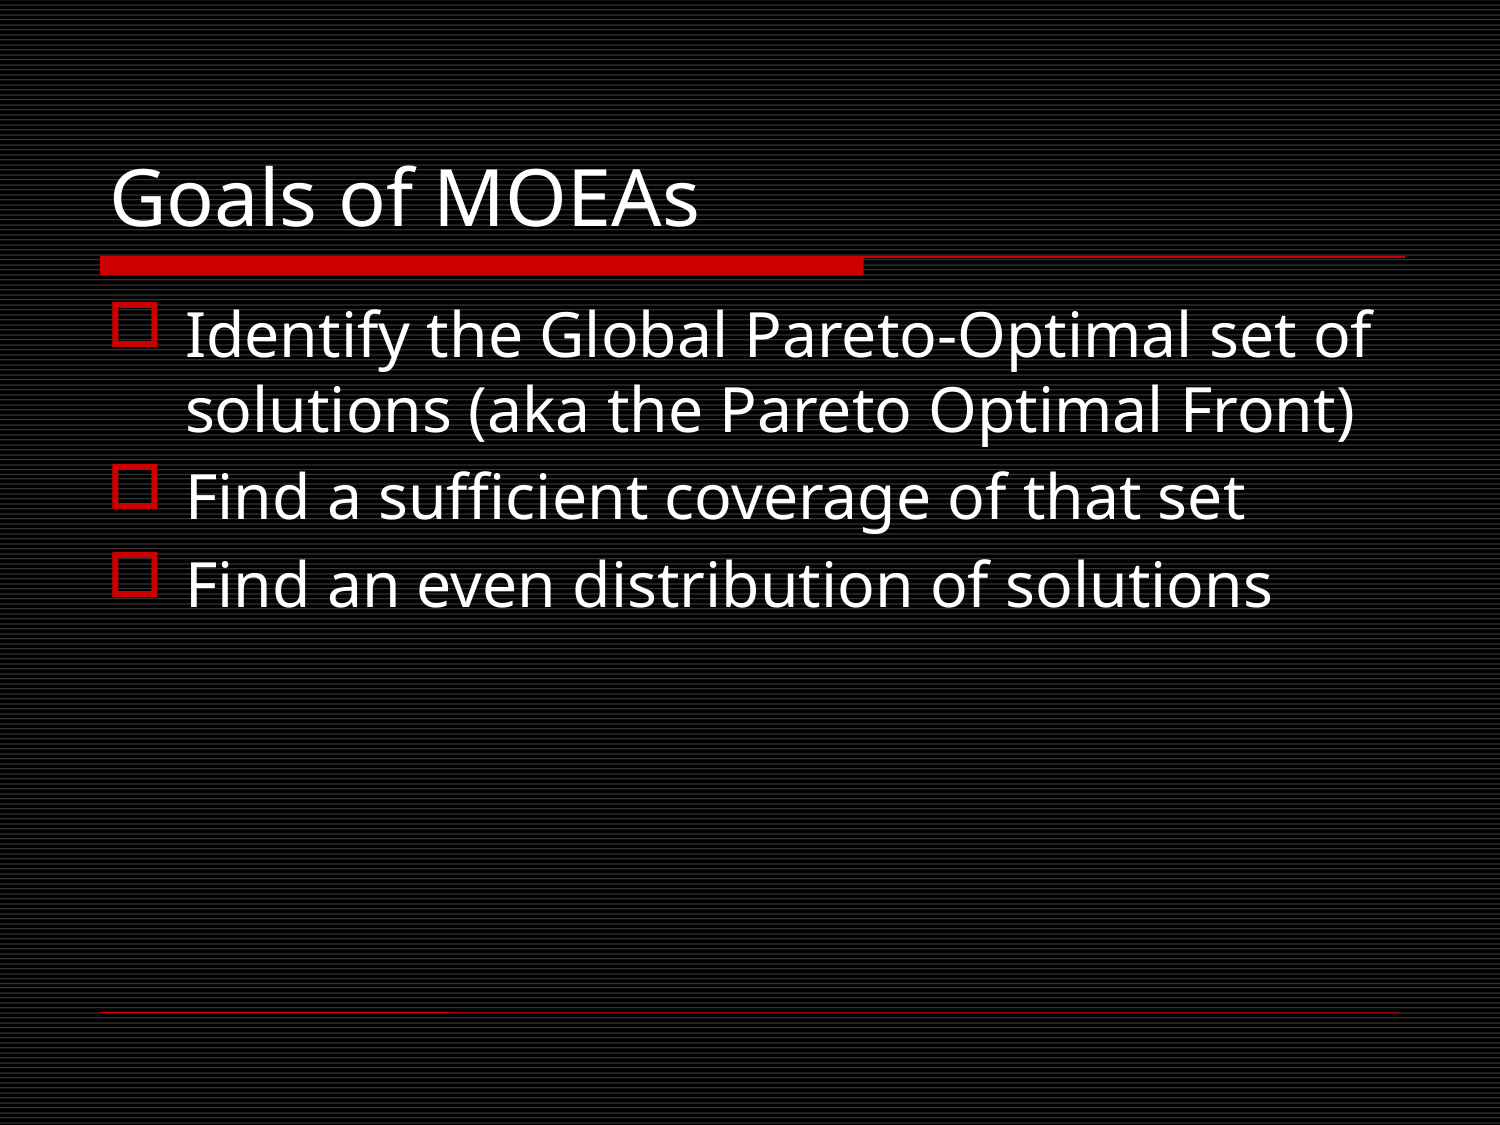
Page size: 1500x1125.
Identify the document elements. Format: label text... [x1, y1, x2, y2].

picture [0, 0, 1500, 1125]
list Identify the Global Pareto-Optimal set of solutions (aka the Pareto Optimal Front) Find a sufficient coverage of that set Find an even distribution of solutions [92, 287, 1406, 988]
title Goals of MOEAs [94, 50, 1407, 250]
